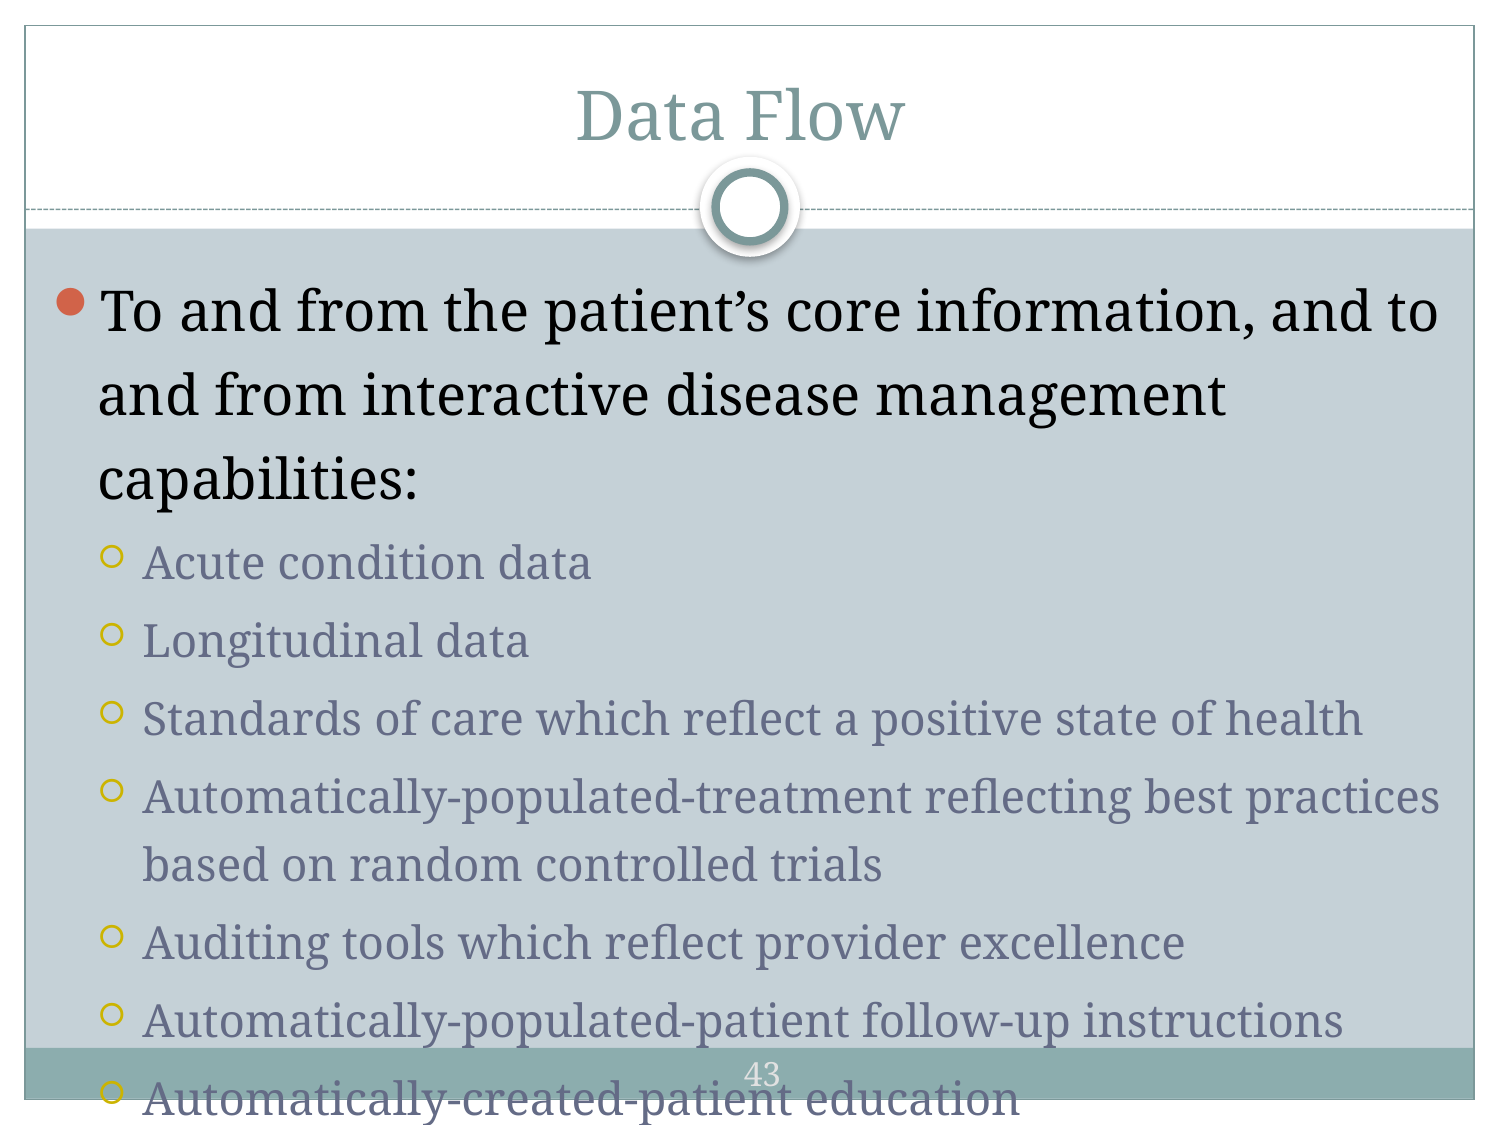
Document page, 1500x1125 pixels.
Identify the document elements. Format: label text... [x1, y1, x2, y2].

slide_number 43 [725, 1040, 800, 1113]
title Data Flow [49, 37, 1450, 163]
list To and from the patient’s core information, and to and from interactive disease management capabilities: Acute condition data Longitudinal data Standards of care which reflect a positive state of health Automatically-populated-treatment reflecting best practices based on random controlled trials Auditing tools which reflect provider excellence Automatically-populated-patient follow-up instructions Automatically-created-patient education [37, 250, 1476, 1038]
